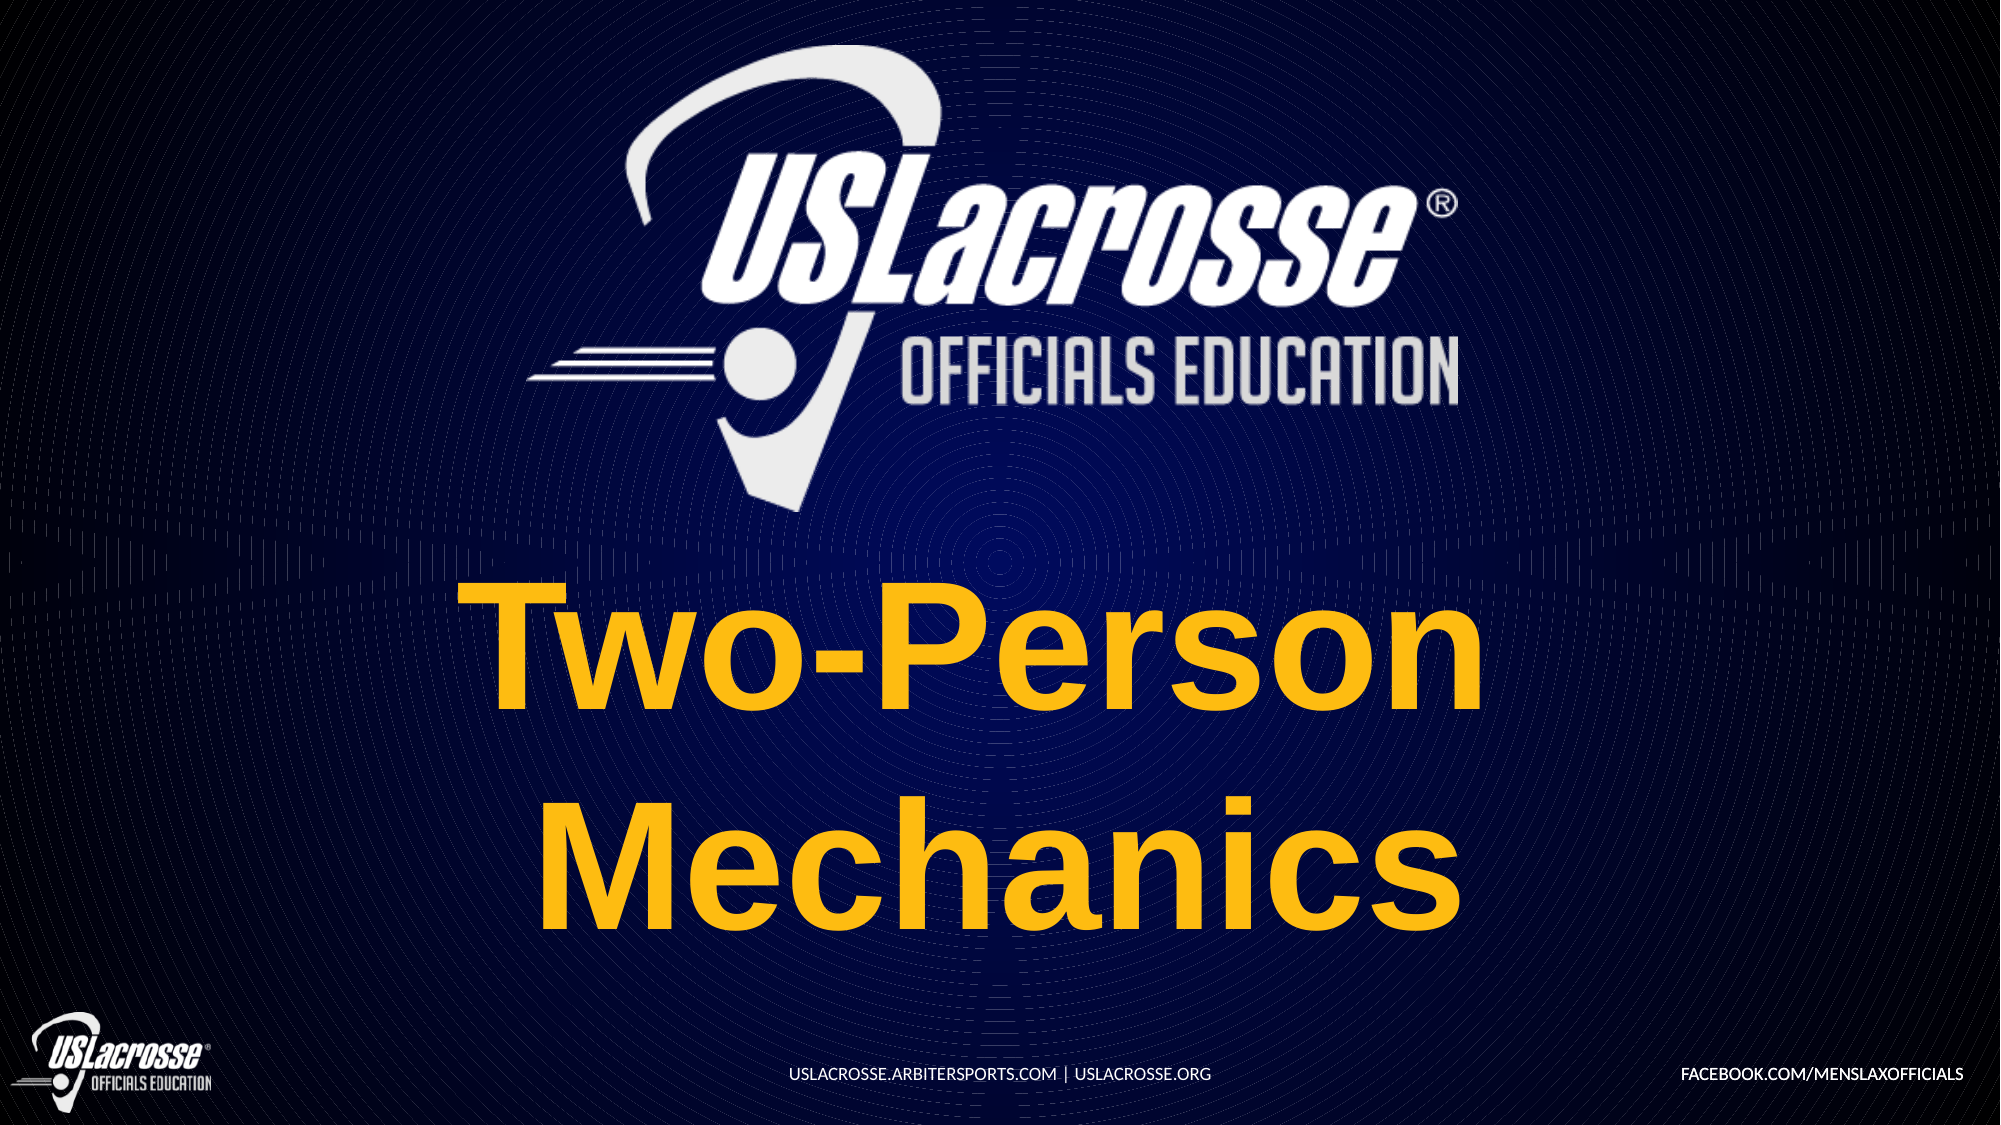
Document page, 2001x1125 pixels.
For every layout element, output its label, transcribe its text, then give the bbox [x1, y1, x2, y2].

title Two-Person Mechanics [0, 545, 2000, 946]
footer USLACROSSE.ARBITERSPORTS.COM | USLACROSSE.ORG [683, 1042, 1317, 1103]
